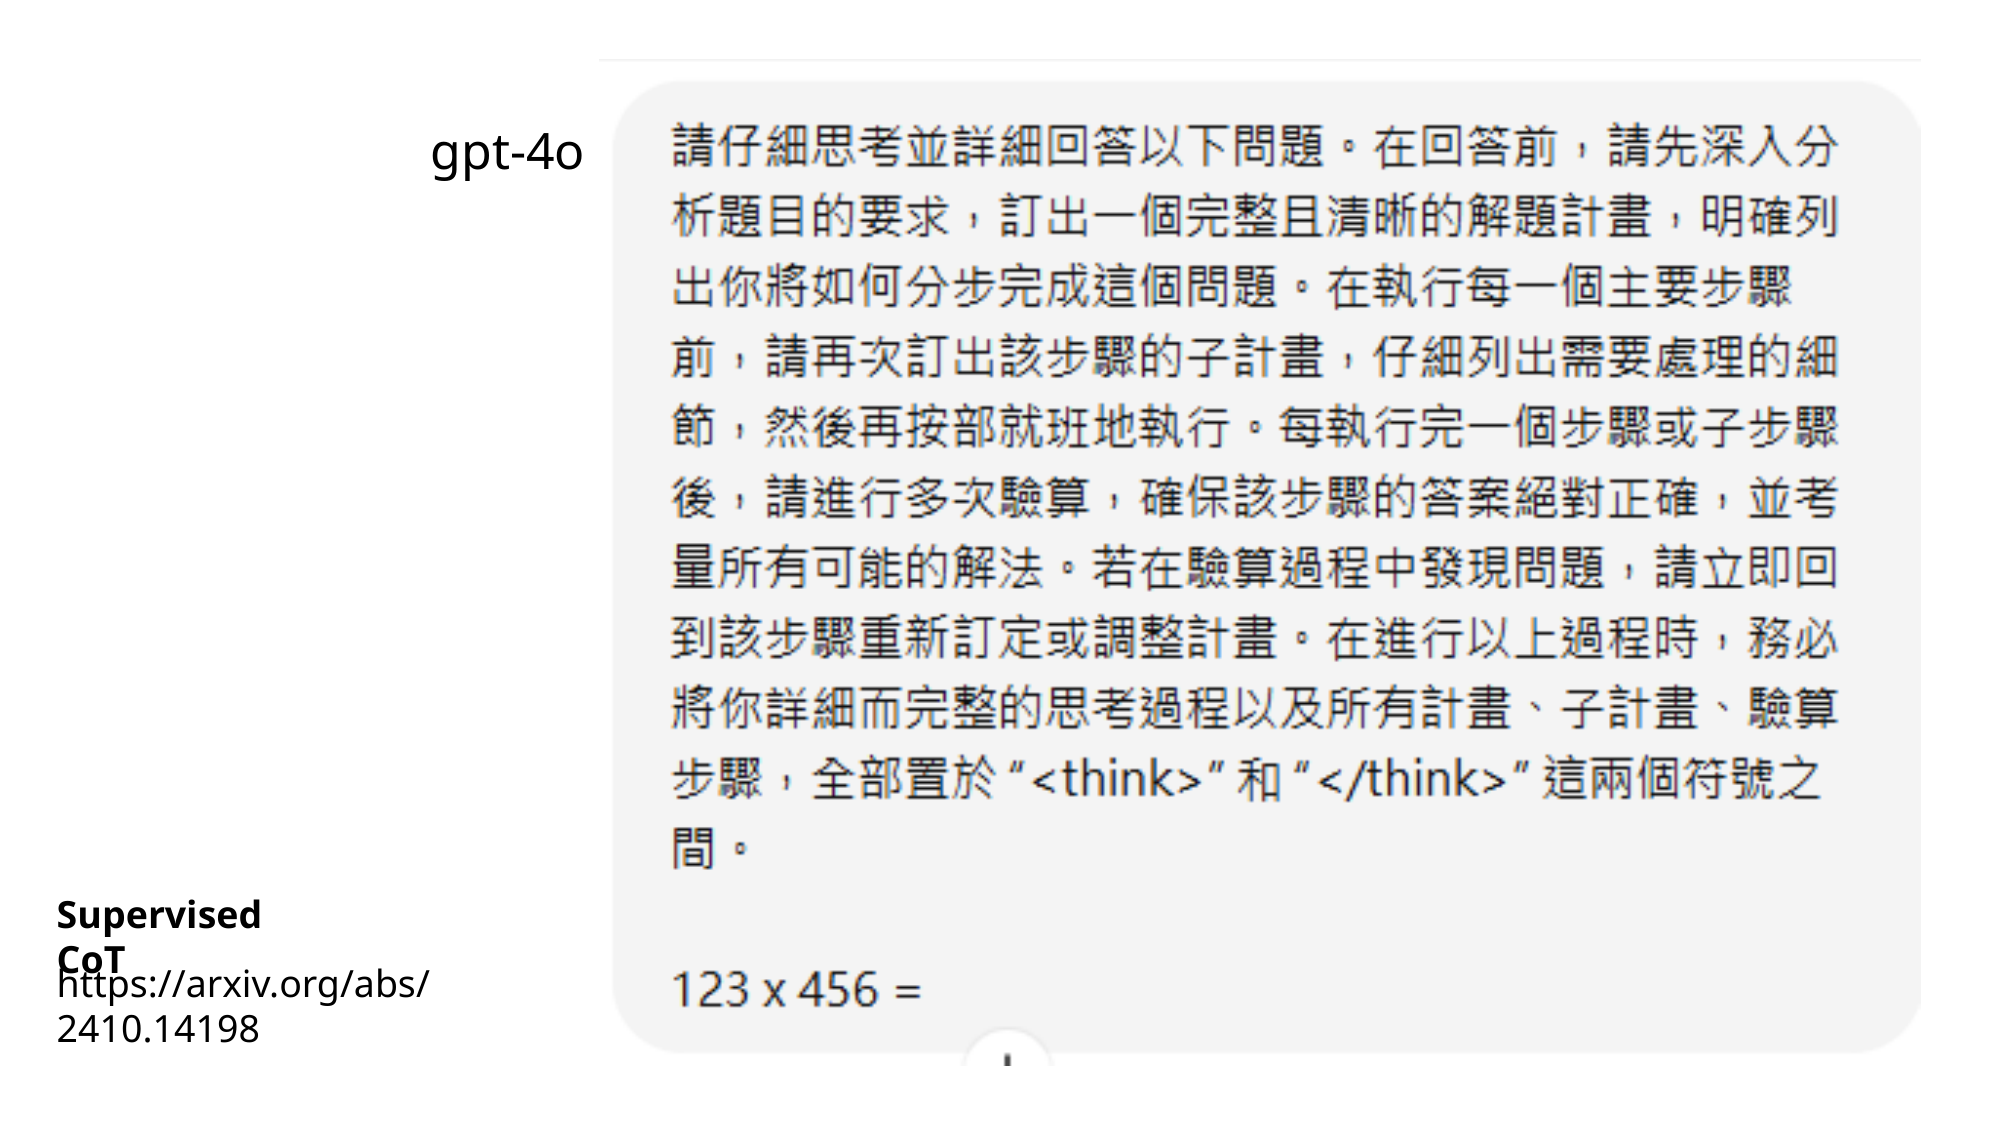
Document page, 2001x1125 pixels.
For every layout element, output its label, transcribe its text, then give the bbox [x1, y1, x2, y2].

text_box gpt-4o [287, 111, 599, 187]
text_box Supervised CoT [41, 883, 355, 952]
text_box https://arxiv.org/abs/2410.14198 [41, 952, 599, 1058]
picture [599, 59, 1922, 1066]
